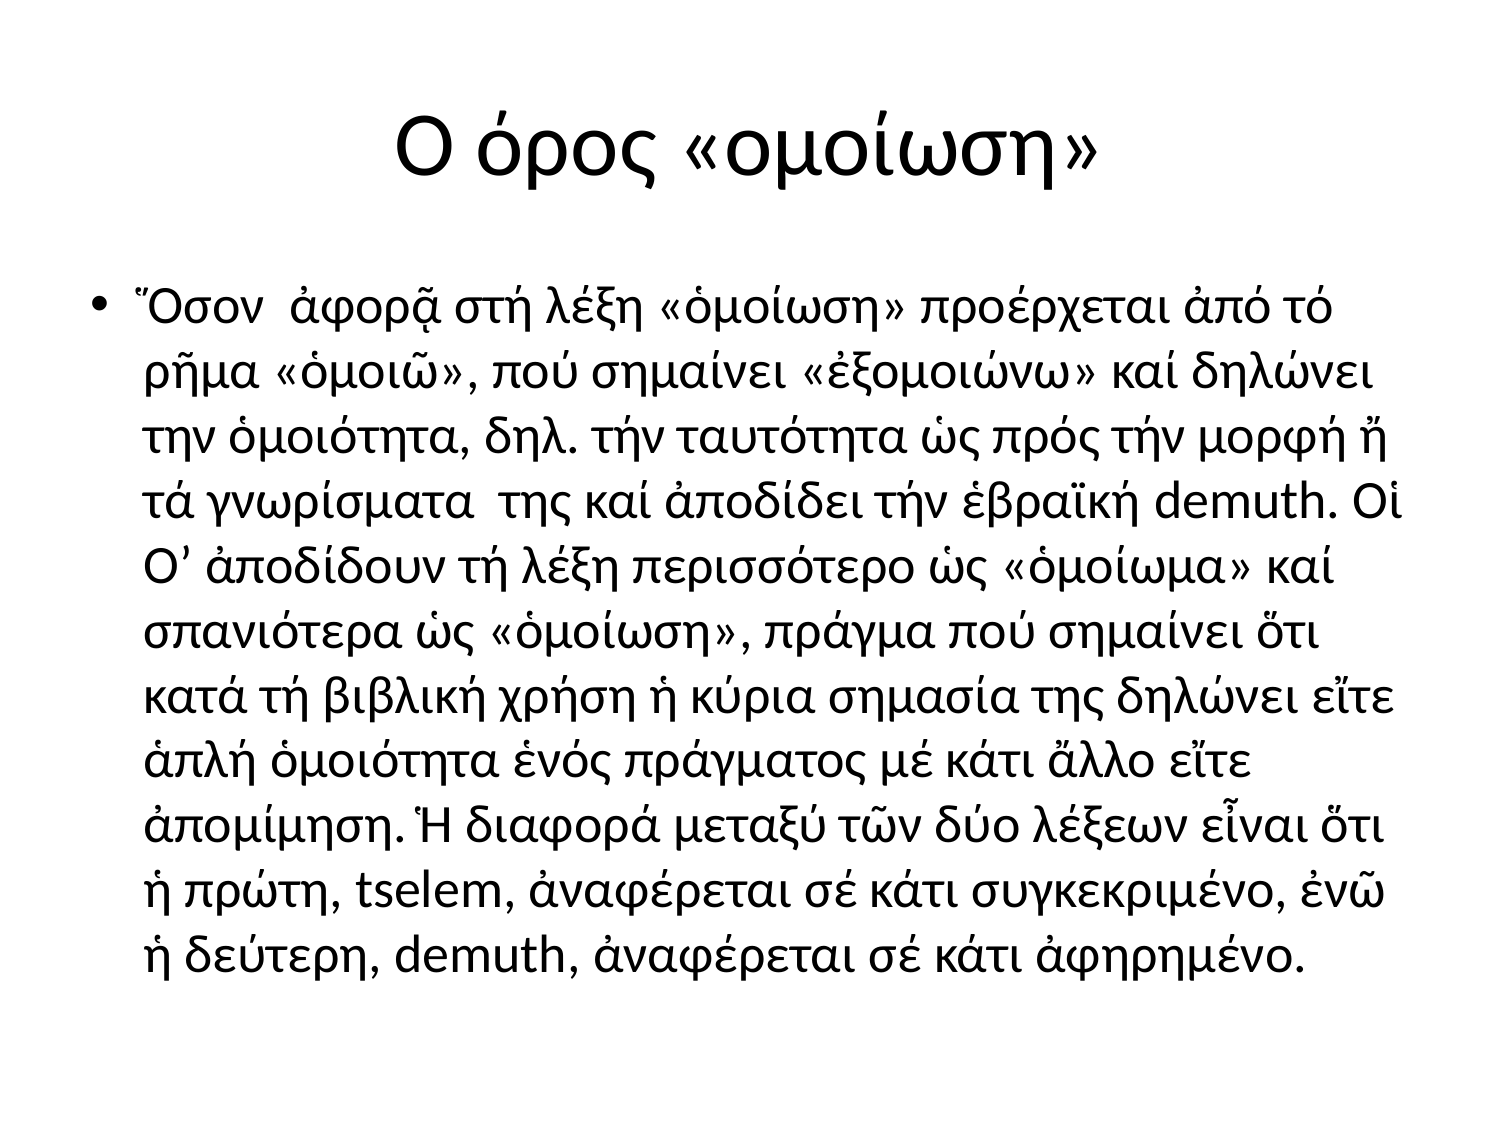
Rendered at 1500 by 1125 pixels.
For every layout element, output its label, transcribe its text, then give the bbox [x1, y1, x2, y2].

title Ο όρος «ομοίωση» [75, 45, 1425, 233]
list Ὅσον ἀφορᾷ στή λέξη «ὁμοίωση» προέρχεται ἀπό τό ρῆμα «ὁμοιῶ», πού σημαίνει «ἐξομοιώνω» καί δηλώνει την ὁμοιότητα, δηλ. τήν ταυτότητα ὡς πρός τήν μορφή ἤ τά γνωρίσματα της καί ἀποδίδει τήν ἑβραϊκή demuth. Οἱ Ο’ ἀποδίδουν τή λέξη περισσότερο ὡς «ὁμοίωμα» καί σπανιότερα ὡς «ὁμοίωση», πράγμα πού σημαίνει ὅτι κατά τή βιβλική χρήση ἡ κύρια σημασία της δηλώνει εἴτε ἁπλή ὁμοιότητα ἑνός πράγματος μέ κάτι ἄλλο εἴτε ἀπομίμηση. Ἡ διαφορά μεταξύ τῶν δύο λέξεων εἶναι ὅτι ἡ πρώτη, tselem, ἀναφέρεται σέ κάτι συγκεκριμένο, ἐνῶ ἡ δεύτερη, demuth, ἀναφέρεται σέ κάτι ἀφηρημένο. [75, 262, 1425, 1005]
